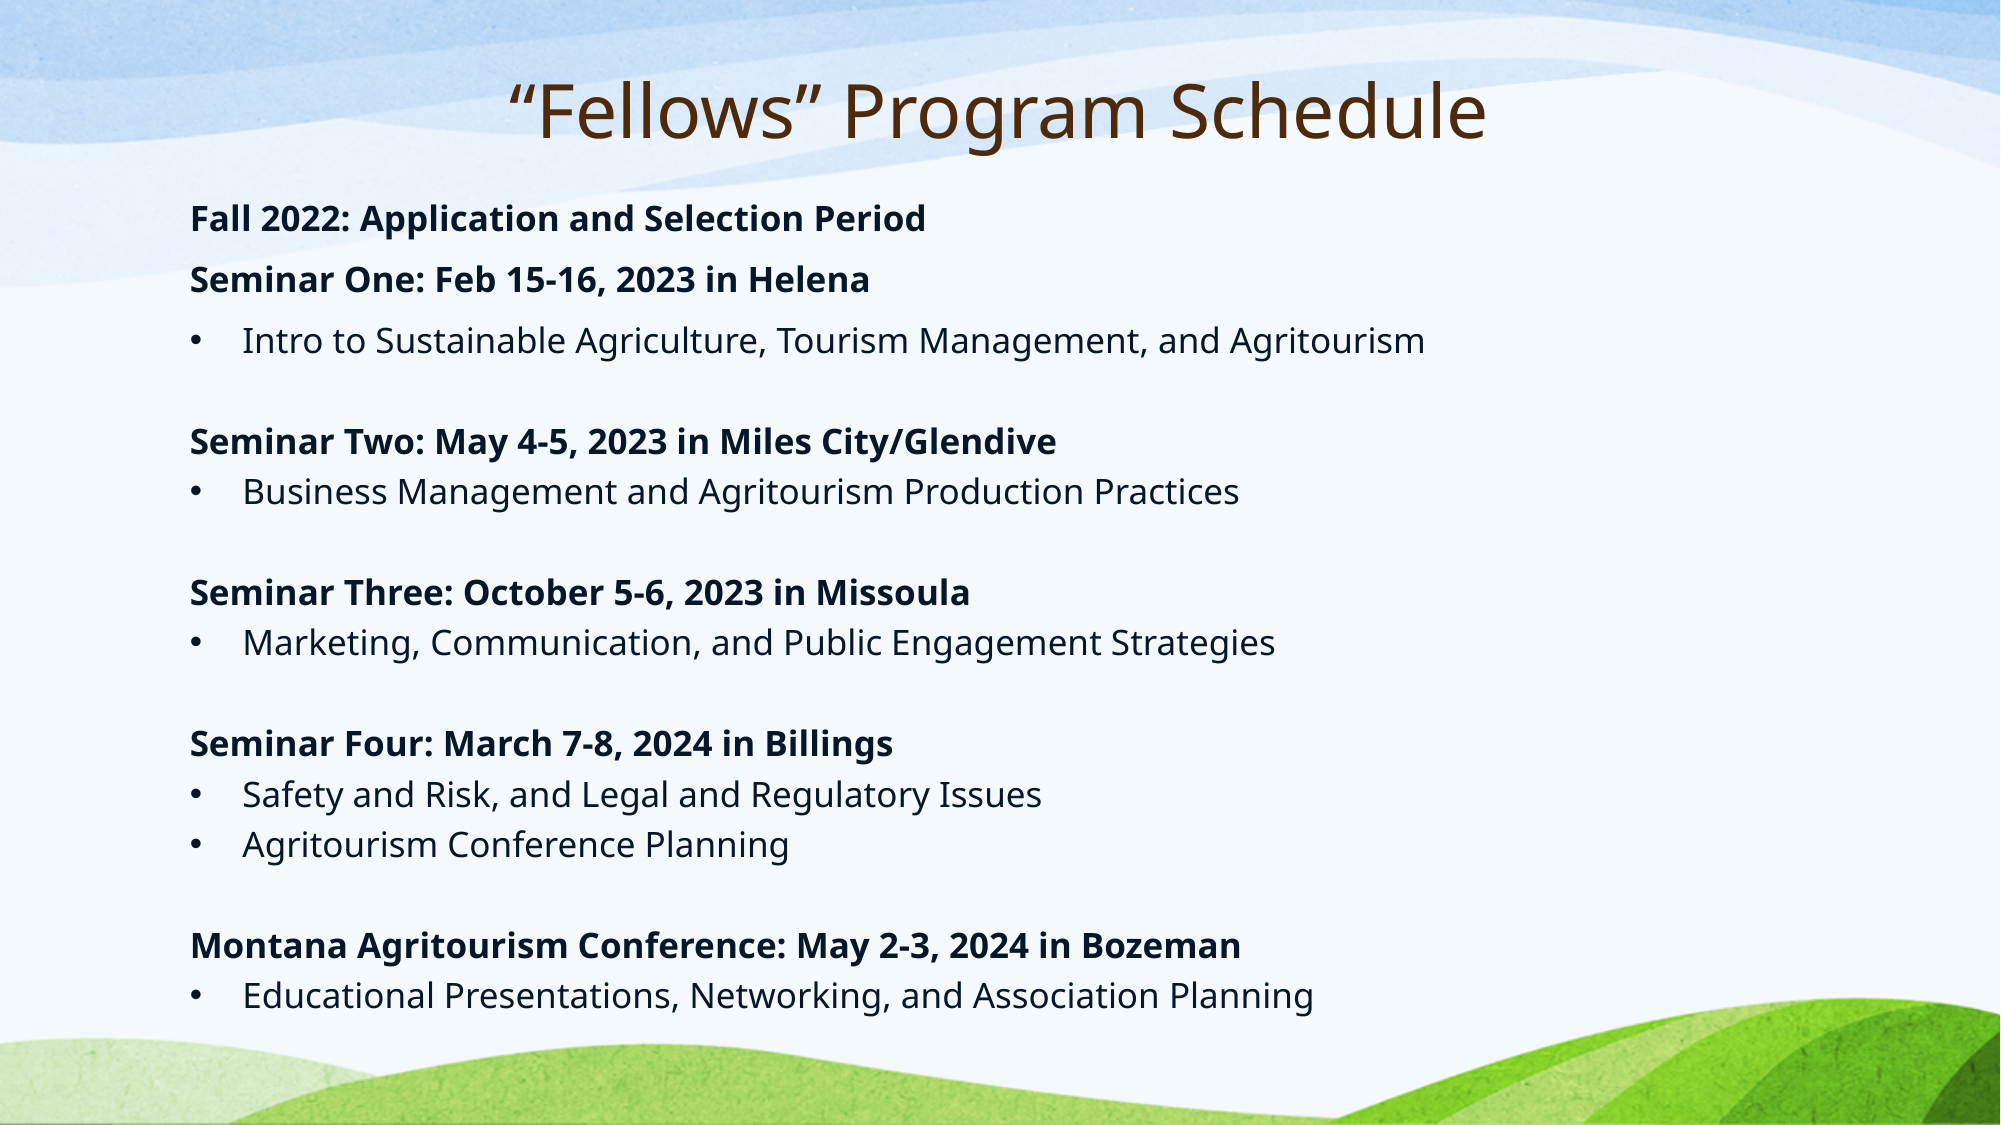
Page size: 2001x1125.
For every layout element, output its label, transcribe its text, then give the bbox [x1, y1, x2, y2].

title “Fellows” Program Schedule [174, 50, 1825, 163]
list Fall 2022: Application and Selection Period Seminar One: Feb 15-16, 2023 in Helena Intro to Sustainable Agriculture, Tourism Management, and Agritourism Seminar Two: May 4-5, 2023 in Miles City/Glendive Business Management and Agritourism Production Practices Seminar Three: October 5-6, 2023 in Missoula Marketing, Communication, and Public Engagement Strategies Seminar Four: March 7-8, 2024 in Billings Safety and Risk, and Legal and Regulatory Issues Agritourism Conference Planning Montana Agritourism Conference: May 2-3, 2024 in Bozeman Educational Presentations, Networking, and Association Planning [174, 189, 1955, 1038]
picture [0, 0, 2001, 1125]
